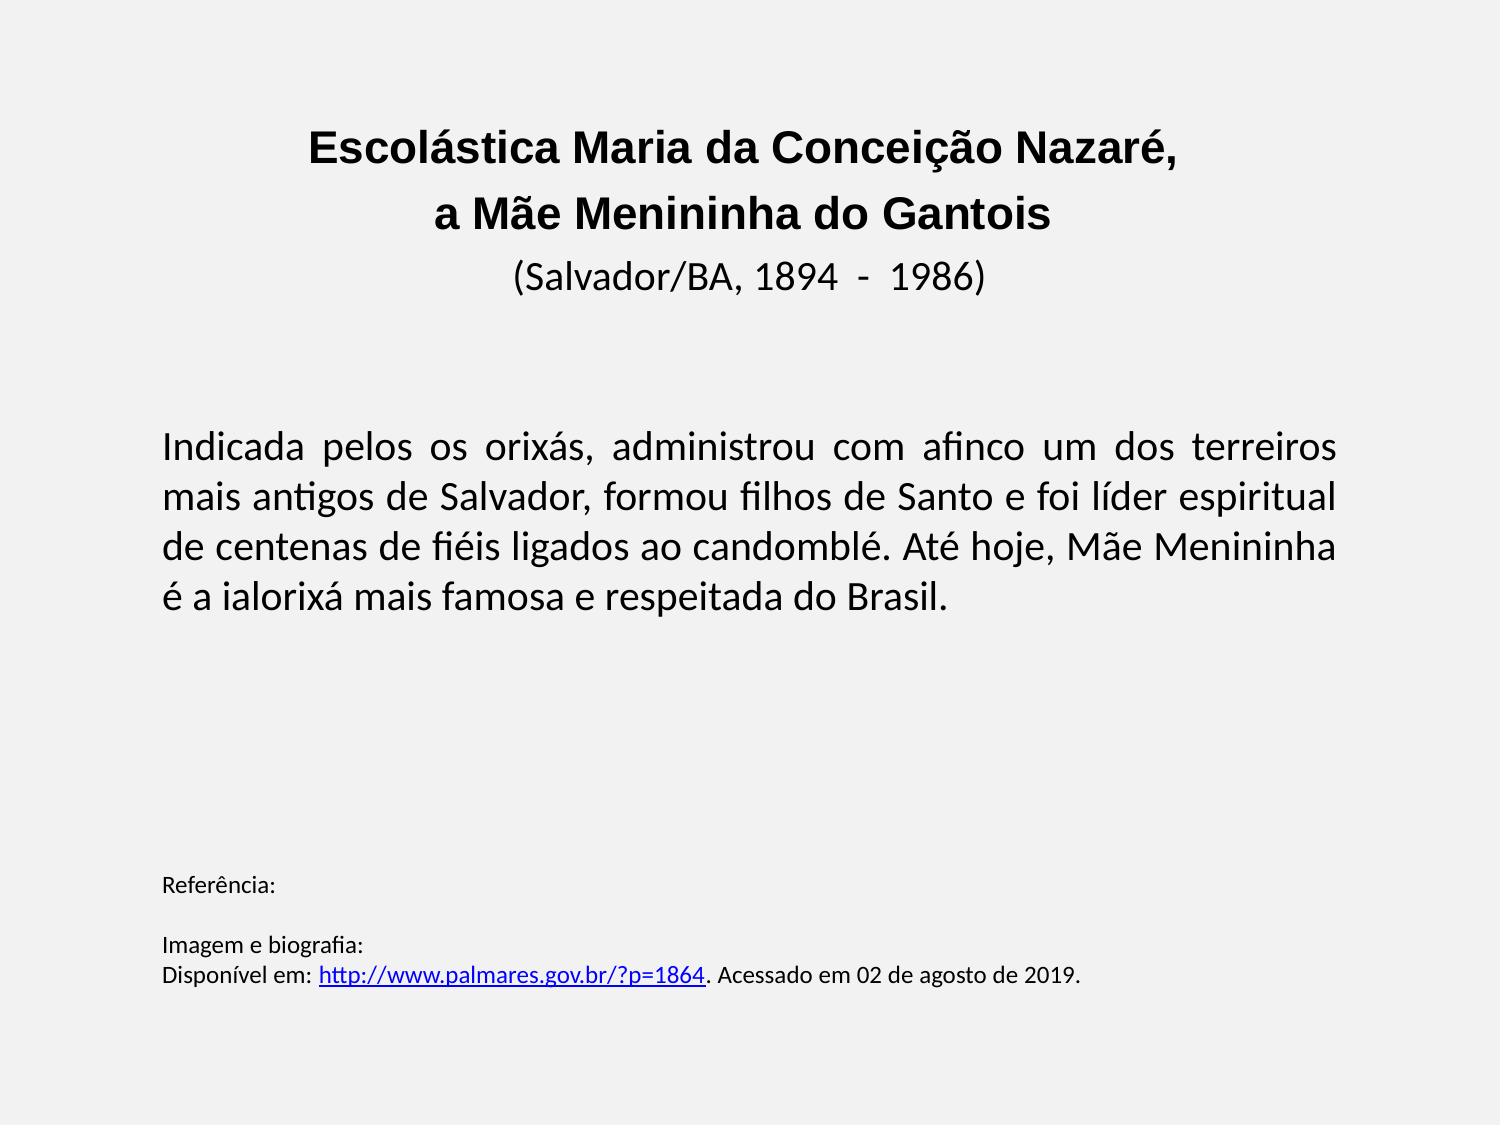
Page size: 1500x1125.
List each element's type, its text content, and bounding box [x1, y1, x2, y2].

text_box Escolástica Maria da Conceição Nazaré, a Mãe Menininha do Gantois (Salvador/BA, 1894 - 1986) Indicada pelos os orixás, administrou com afinco um dos terreiros mais antigos de Salvador, formou filhos de Santo e foi líder espiritual de centenas de fiéis ligados ao candomblé. Até hoje, Mãe Menininha é a ialorixá mais famosa e respeitada do Brasil. Referência: Imagem e biografia: Disponível em: http://www.palmares.gov.br/?p=1864. Acessado em 02 de agosto de 2019. [154, 99, 1346, 996]
